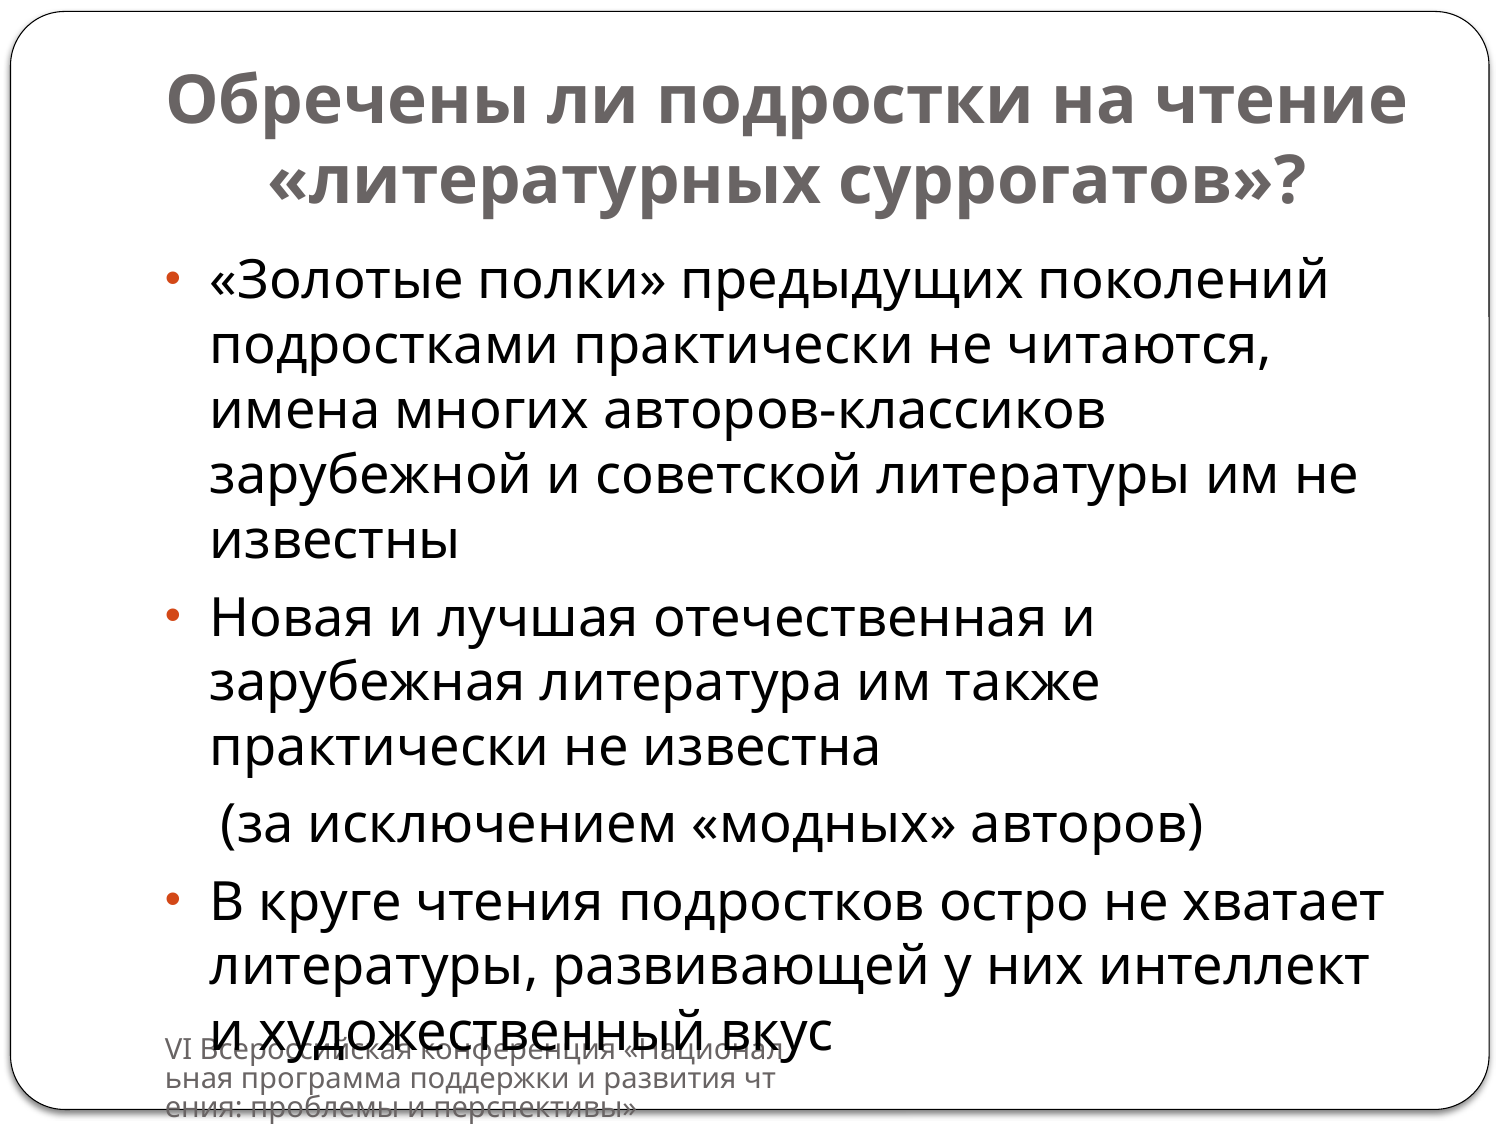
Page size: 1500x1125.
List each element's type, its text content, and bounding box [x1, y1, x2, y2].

title Обречены ли подростки на чтение «литературных суррогатов»? [150, 45, 1425, 233]
footer VI Всероссийская конференция «Национальная программа поддержки и развития чтения: проблемы и перспективы» [150, 1012, 800, 1088]
list «Золотые полки» предыдущих поколений подростками практически не читаются, имена многих авторов-классиков зарубежной и советской литературы им не известны Новая и лучшая отечественная и зарубежная литература им также практически не известна (за исключением «модных» авторов) В круге чтения подростков остро не хватает литературы, развивающей у них интеллект и художественный вкус [150, 237, 1425, 988]
